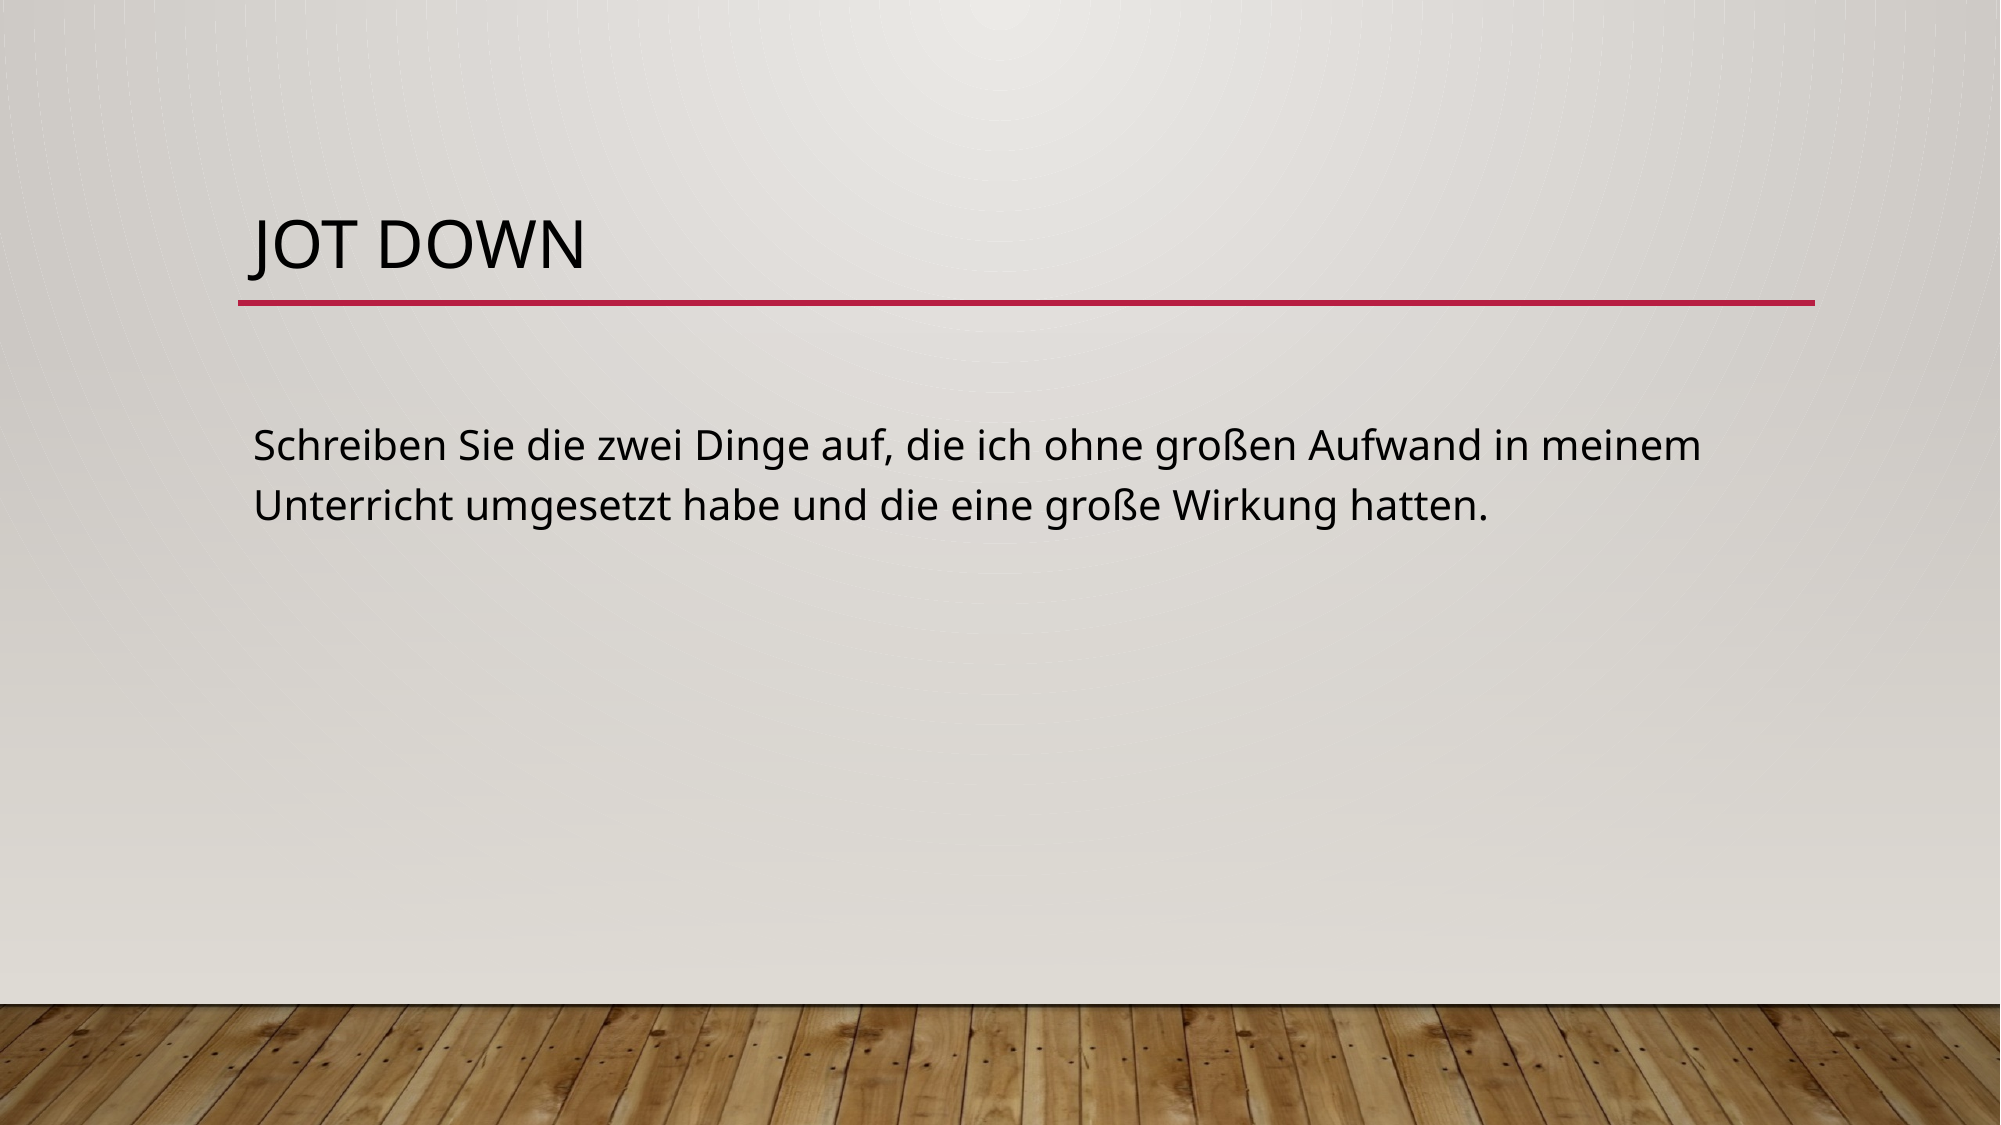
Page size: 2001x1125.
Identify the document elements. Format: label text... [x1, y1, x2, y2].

title jot down [238, 131, 1814, 305]
list Schreiben Sie die zwei Dinge auf, die ich ohne großen Aufwand in meinem Unterricht umgesetzt habe und die eine große Wirkung hatten. [238, 330, 1814, 897]
picture [0, 1004, 2000, 1125]
